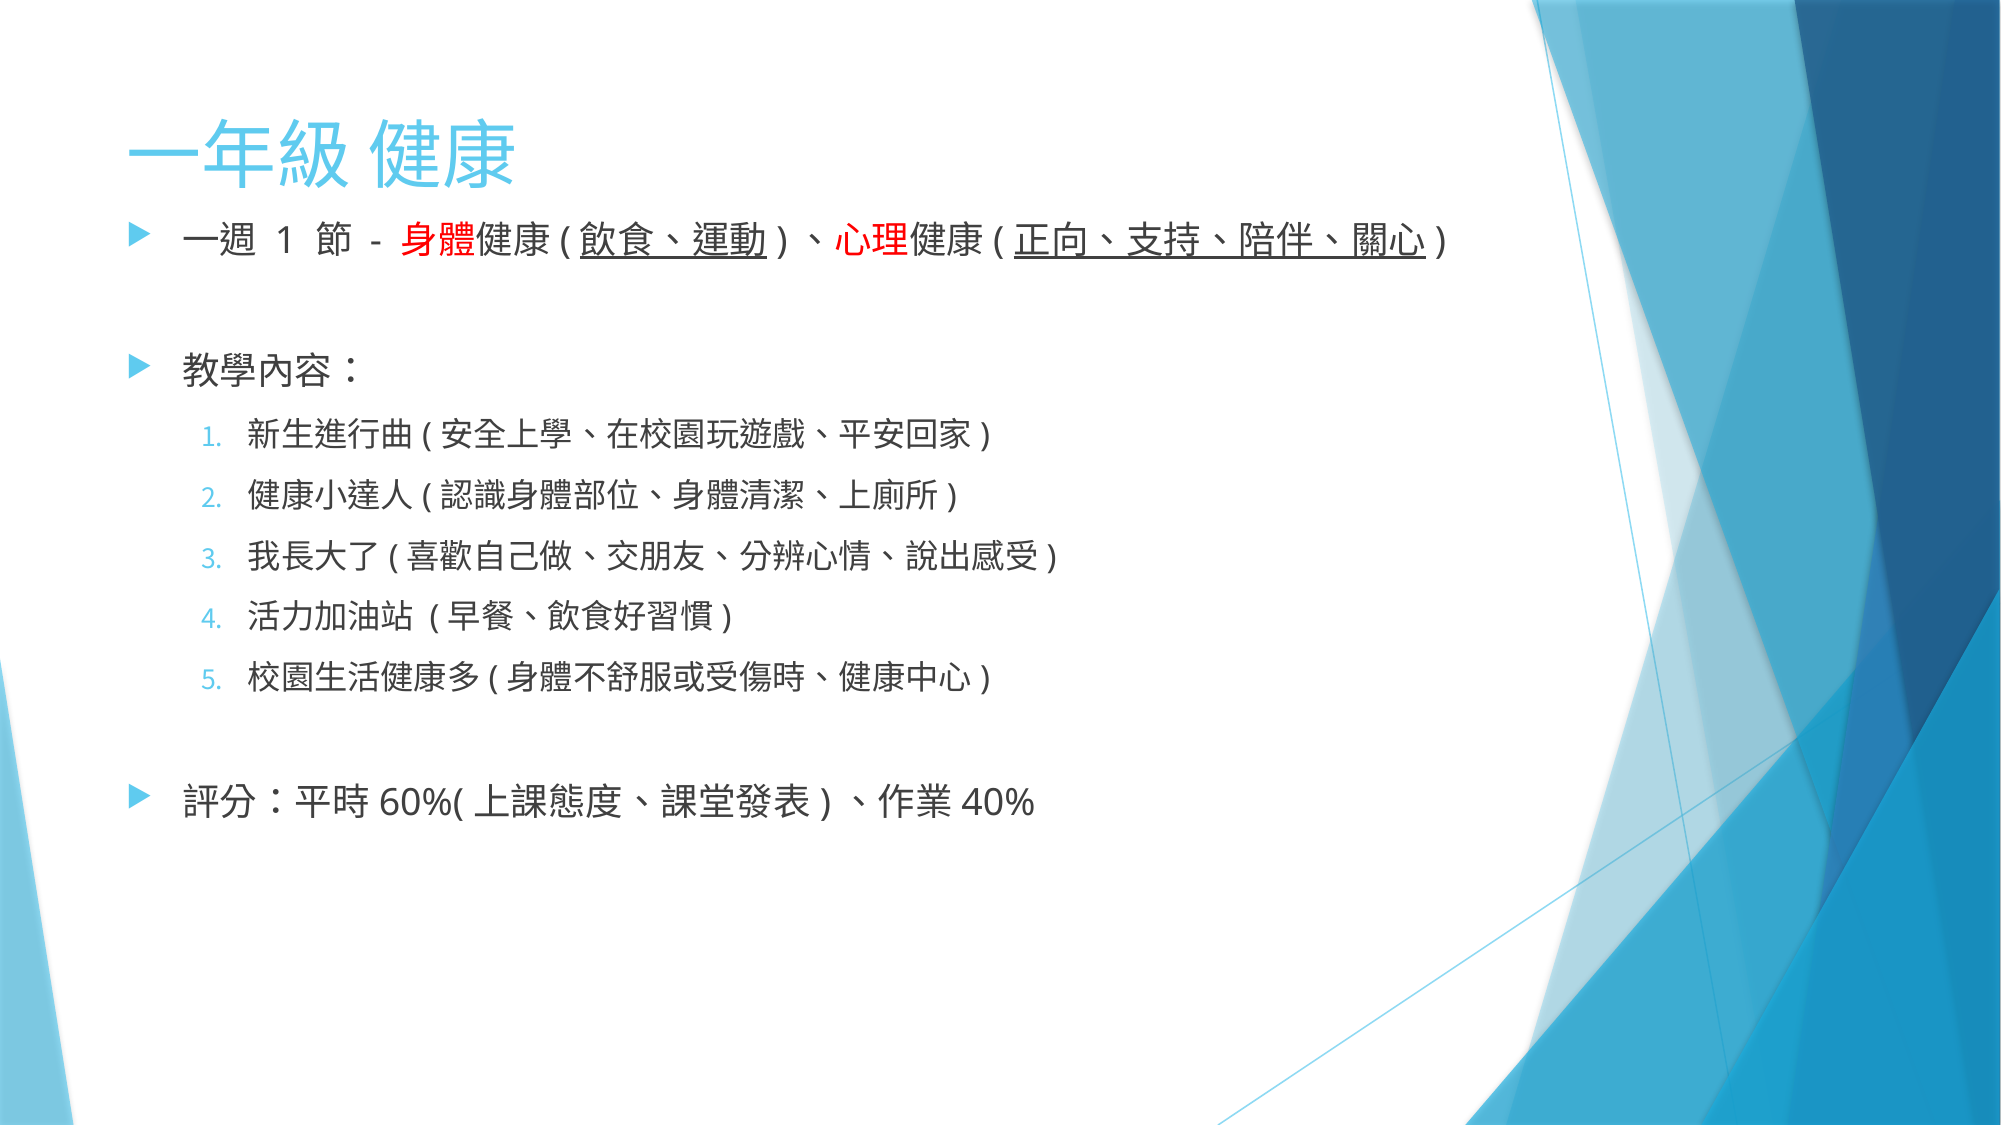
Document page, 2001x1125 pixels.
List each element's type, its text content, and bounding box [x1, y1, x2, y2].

title 一年級 健康 [111, 99, 1522, 208]
list 一週 1 節 - 身體健康(飲食、運動)、心理健康(正向、支持、陪伴、關心) 教學內容： 新生進行曲(安全上學、在校園玩遊戲、平安回家) 健康小達人(認識身體部位、身體清潔、上廁所) 我長大了(喜歡自己做、交朋友、分辨心情、說出感受) 活力加油站 (早餐、飲食好習慣) 校園生活健康多(身體不舒服或受傷時、健康中心) 評分：平時60%(上課態度、課堂發表)、作業40% [111, 208, 1522, 1099]
